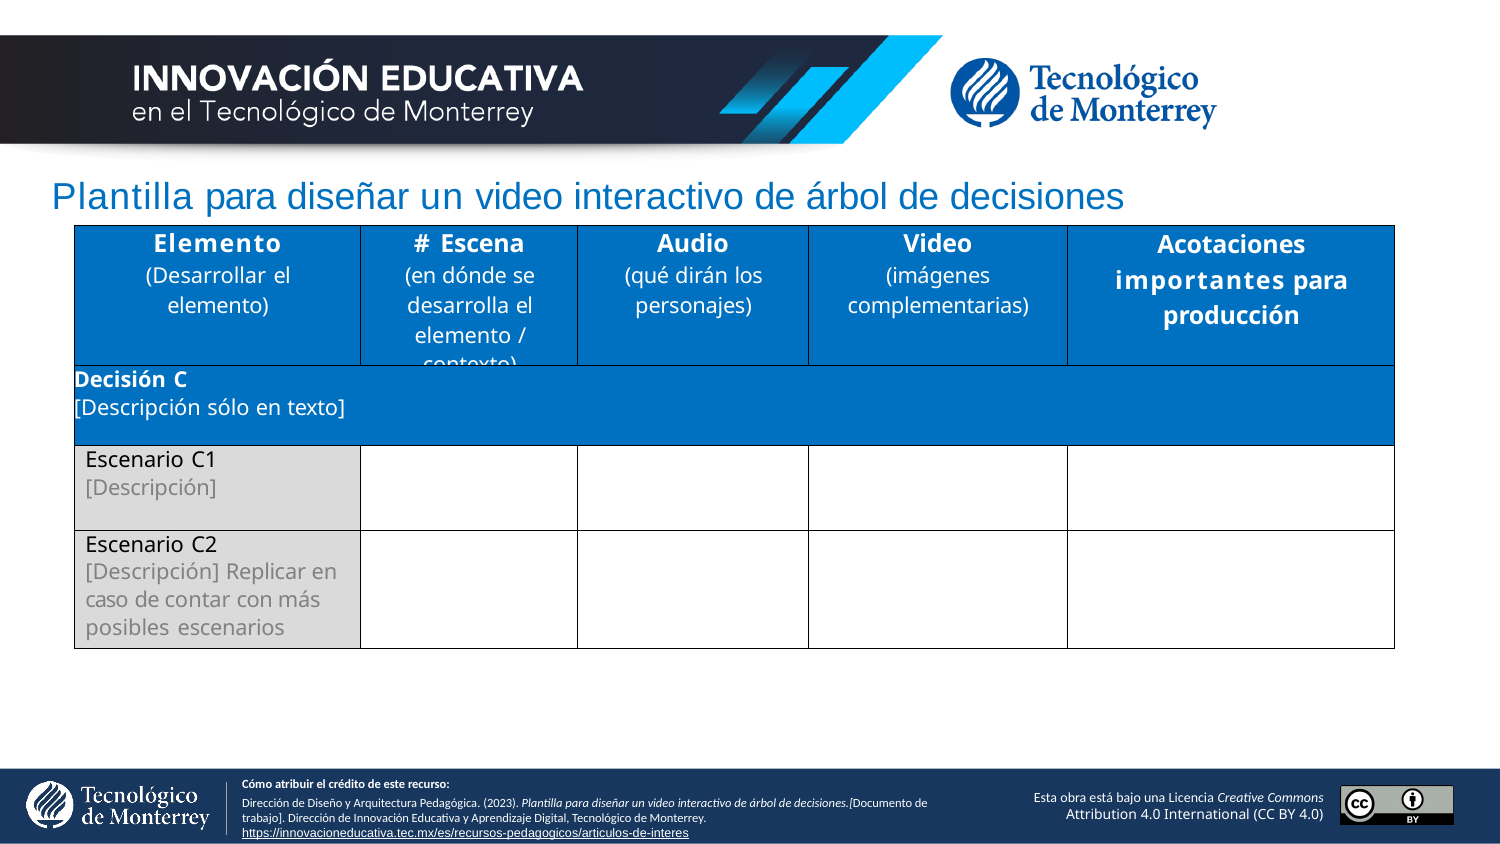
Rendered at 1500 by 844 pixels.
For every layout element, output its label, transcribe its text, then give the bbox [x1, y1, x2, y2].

table_cell [361, 531, 577, 648]
table_cell [361, 446, 577, 530]
table_cell [578, 531, 808, 648]
table_cell Decisión C [Descripción sólo en texto] [75, 366, 1394, 445]
table_cell [1068, 531, 1394, 648]
picture [1340, 785, 1454, 825]
table_cell [809, 531, 1067, 648]
text_box Plantilla para diseñar un video interactivo de árbol de decisiones [36, 164, 1358, 225]
picture [0, 35, 1217, 165]
table_header Audio (qué dirán los personajes) [578, 226, 808, 365]
table_header Elemento (Desarrollar el elemento) [75, 226, 360, 365]
table_cell Escenario C1 [Descripción] [75, 446, 360, 530]
table_cell Escenario C2 [Descripción] Replicar en caso de contar con más posibles escenarios [75, 531, 360, 648]
table_header Acotaciones importantes para producción [1068, 226, 1394, 365]
table_cell [1068, 446, 1394, 530]
table_cell [809, 446, 1067, 530]
table_header Video (imágenes complementarias) [809, 226, 1067, 365]
table_cell [578, 446, 808, 530]
table_header # Escena (en dónde se desarrolla el elemento / contexto) [361, 226, 577, 365]
